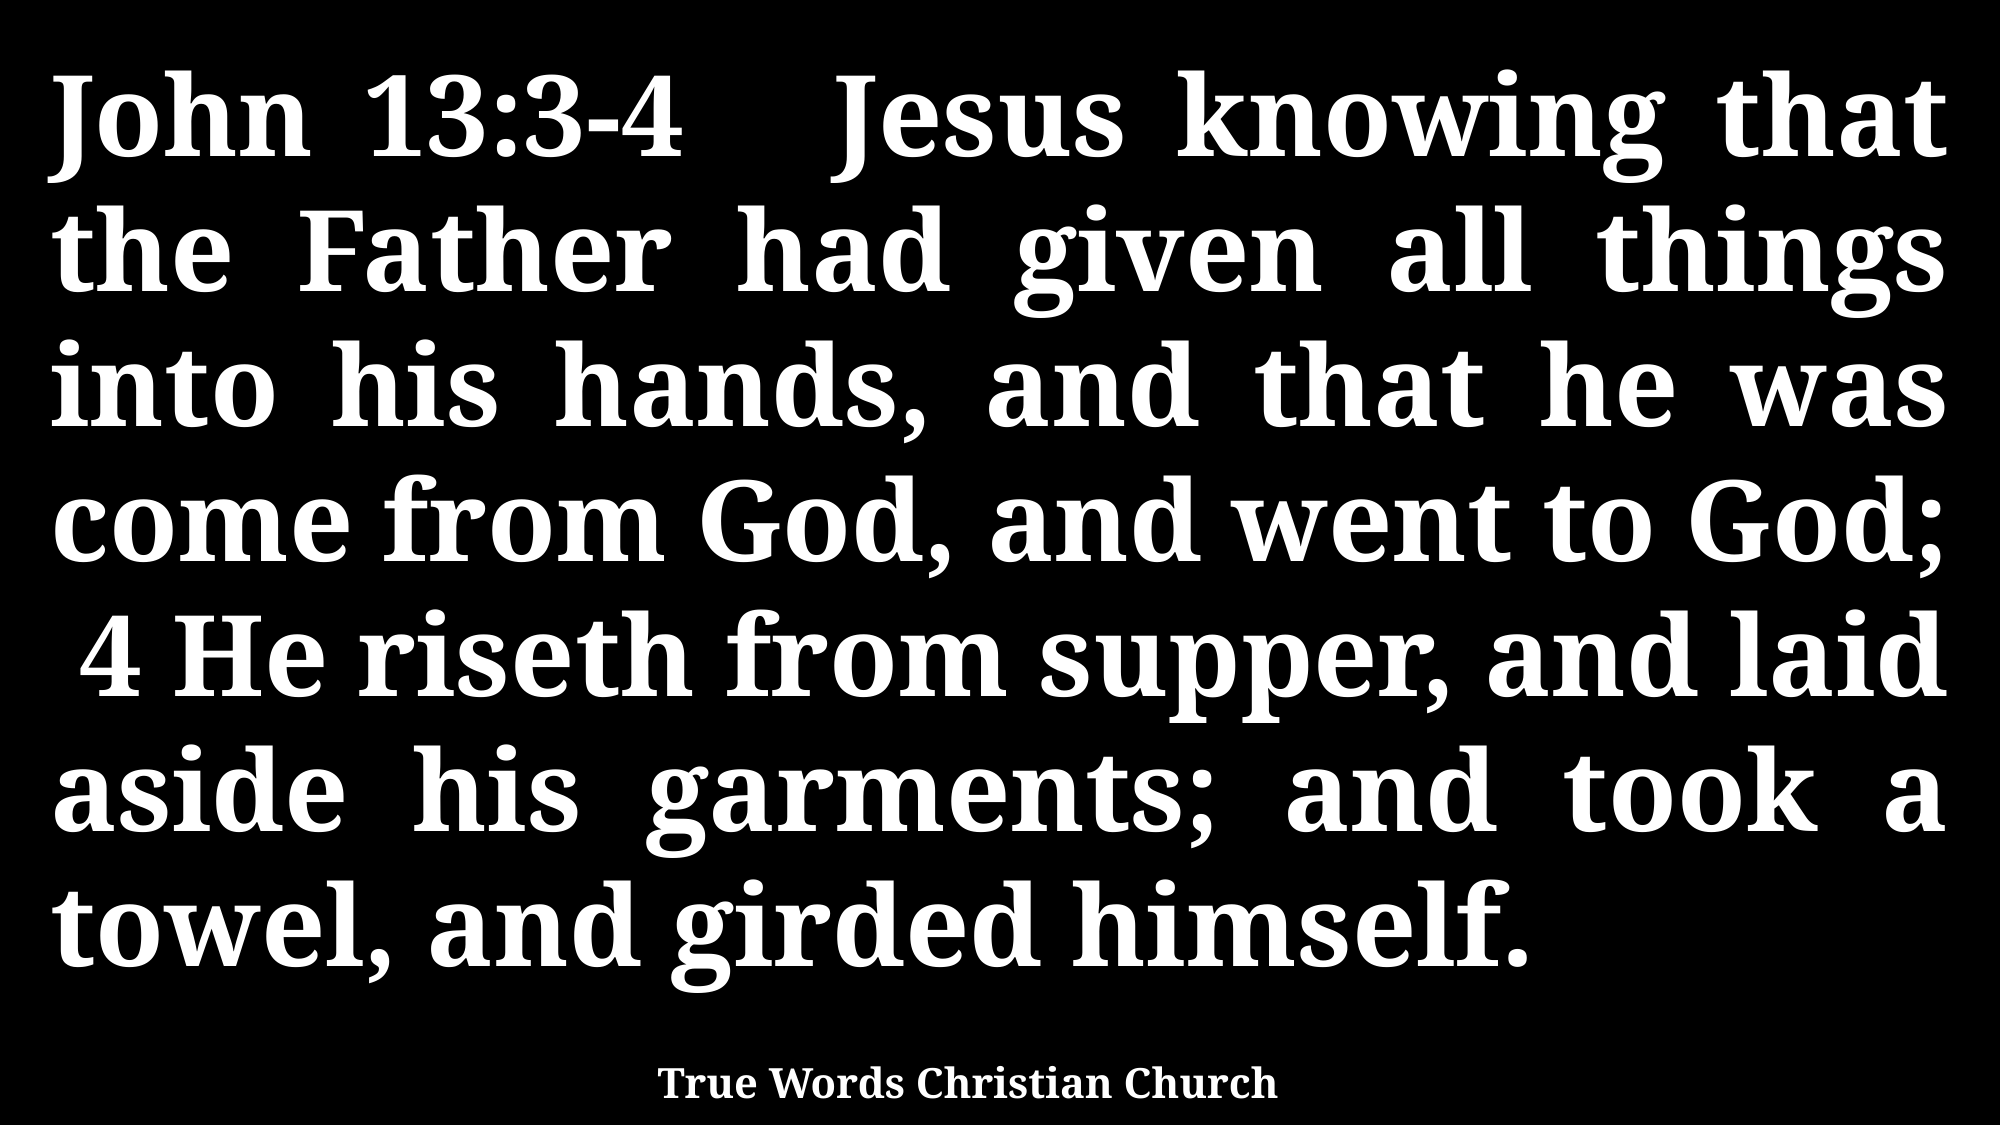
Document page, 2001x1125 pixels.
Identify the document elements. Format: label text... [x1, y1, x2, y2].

text_box John 13:3-4 Jesus knowing that the Father had given all things into his hands, and that he was come from God, and went to God; 4 He riseth from supper, and laid aside his garments; and took a towel, and girded himself. [35, 36, 1965, 997]
text_box True Words Christian Church [642, 1049, 1294, 1114]
